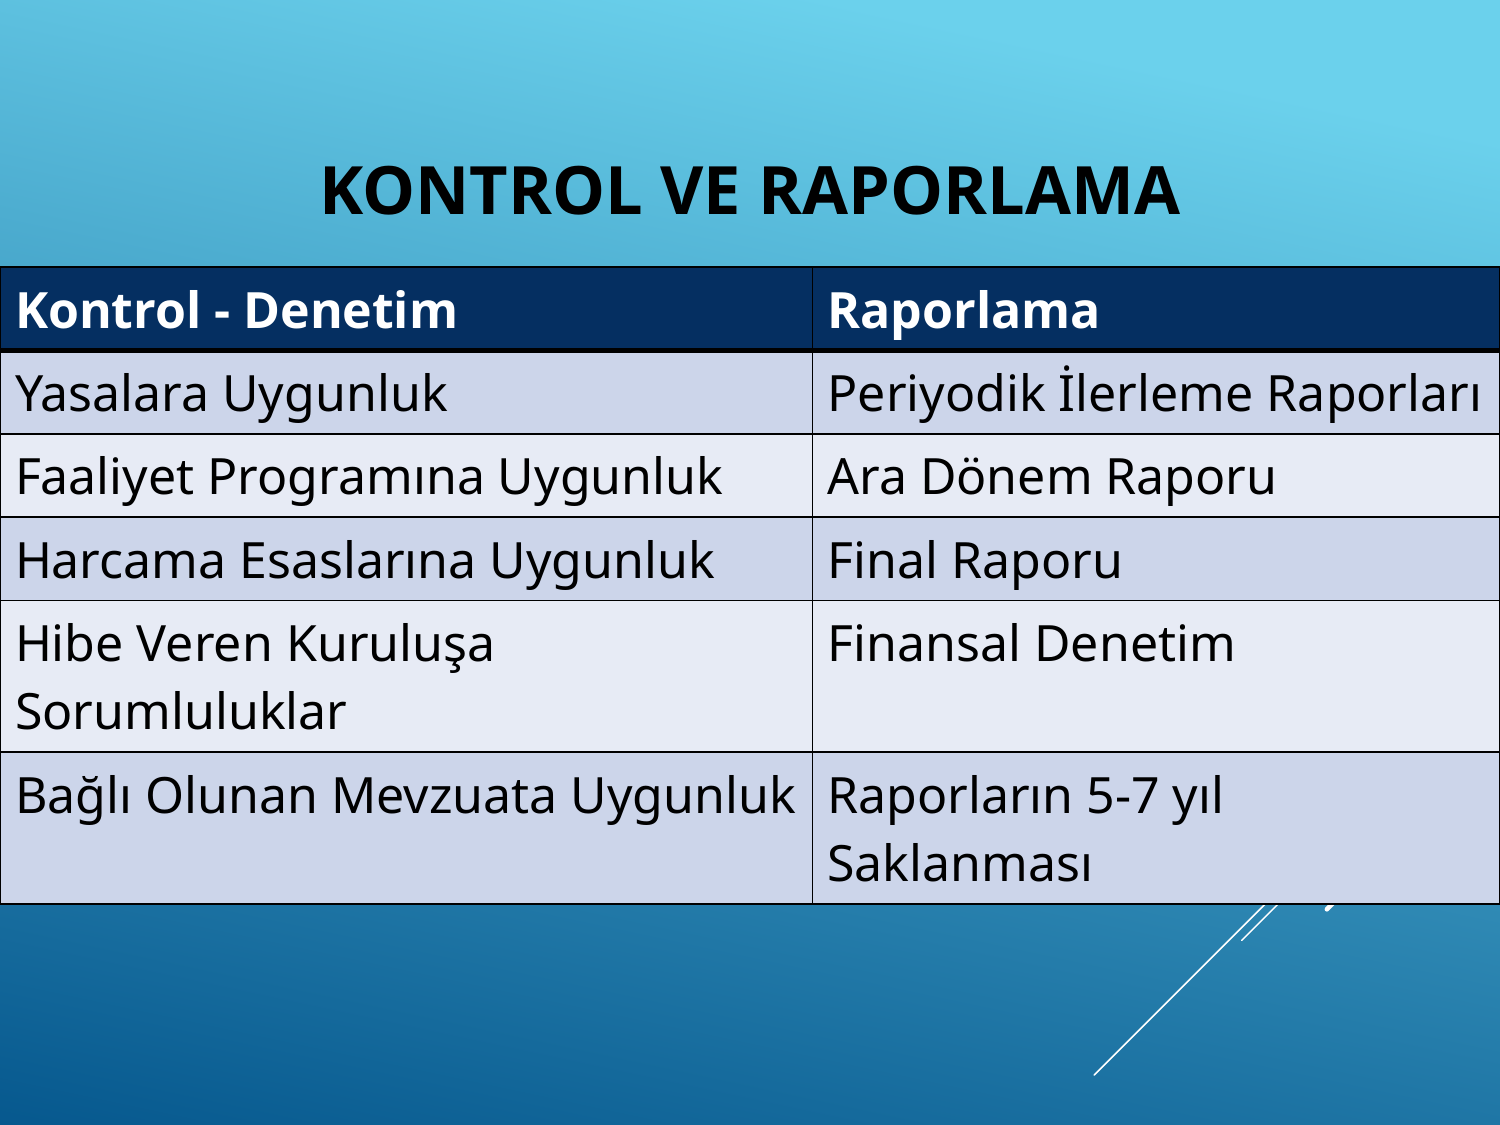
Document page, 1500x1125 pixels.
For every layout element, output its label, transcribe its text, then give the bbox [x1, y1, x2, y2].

table_cell Hibe Veren Kuruluşa Sorumluluklar [1, 601, 812, 751]
table_cell Yasalara Uygunluk [1, 353, 812, 433]
table_cell Final Raporu [813, 518, 1499, 600]
table_cell Raporların 5-7 yıl Saklanması [813, 753, 1499, 903]
table_cell Periyodik İlerleme Raporları [813, 353, 1499, 433]
table_cell Ara Dönem Raporu [813, 435, 1499, 516]
table_cell Harcama Esaslarına Uygunluk [1, 518, 812, 600]
title Kontrol ve Raporlama [212, 110, 1288, 265]
table_cell Faaliyet Programına Uygunluk [1, 435, 812, 516]
table_cell Finansal Denetim [813, 601, 1499, 751]
table_header Kontrol - Denetim [1, 268, 812, 348]
table_header Raporlama [813, 268, 1499, 348]
table_cell Bağlı Olunan Mevzuata Uygunluk [1, 753, 812, 903]
